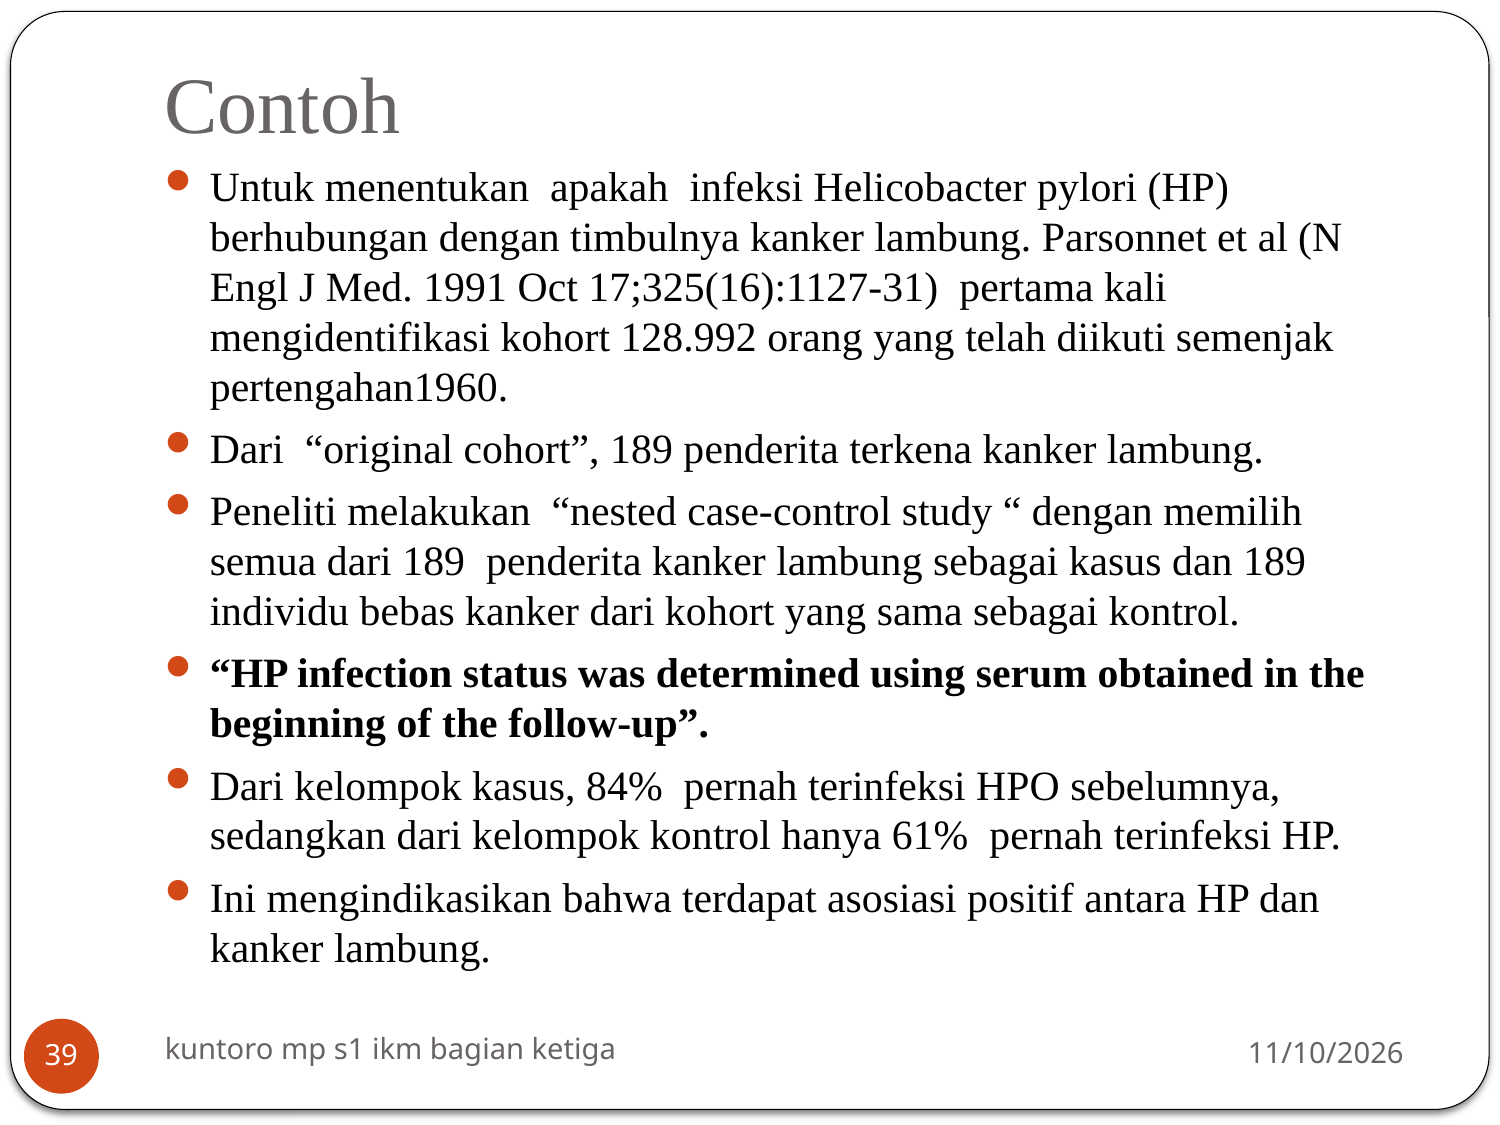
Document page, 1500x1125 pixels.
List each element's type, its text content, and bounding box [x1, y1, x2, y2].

slide_number 39 [23, 1018, 99, 1094]
list Untuk menentukan apakah infeksi Helicobacter pylori (HP) berhubungan dengan timbulnya kanker lambung. Parsonnet et al (N Engl J Med. 1991 Oct 17;325(16):1127-31) pertama kali mengidentifikasi kohort 128.992 orang yang telah diikuti semenjak pertengahan1960. Dari “original cohort”, 189 penderita terkena kanker lambung. Peneliti melakukan “nested case-control study “ dengan memilih semua dari 189 penderita kanker lambung sebagai kasus dan 189 individu bebas kanker dari kohort yang sama sebagai kontrol. “HP infection status was determined using serum obtained in the beginning of the follow-up”. Dari kelompok kasus, 84% pernah terinfeksi HPO sebelumnya, sedangkan dari kelompok kontrol hanya 61% pernah terinfeksi HP. Ini mengindikasikan bahwa terdapat asosiasi positif antara HP dan kanker lambung. [150, 152, 1425, 988]
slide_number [1012, 1015, 1419, 1094]
footer kuntoro mp s1 ikm bagian ketiga [150, 1012, 800, 1088]
title Contoh [150, 45, 1425, 152]
